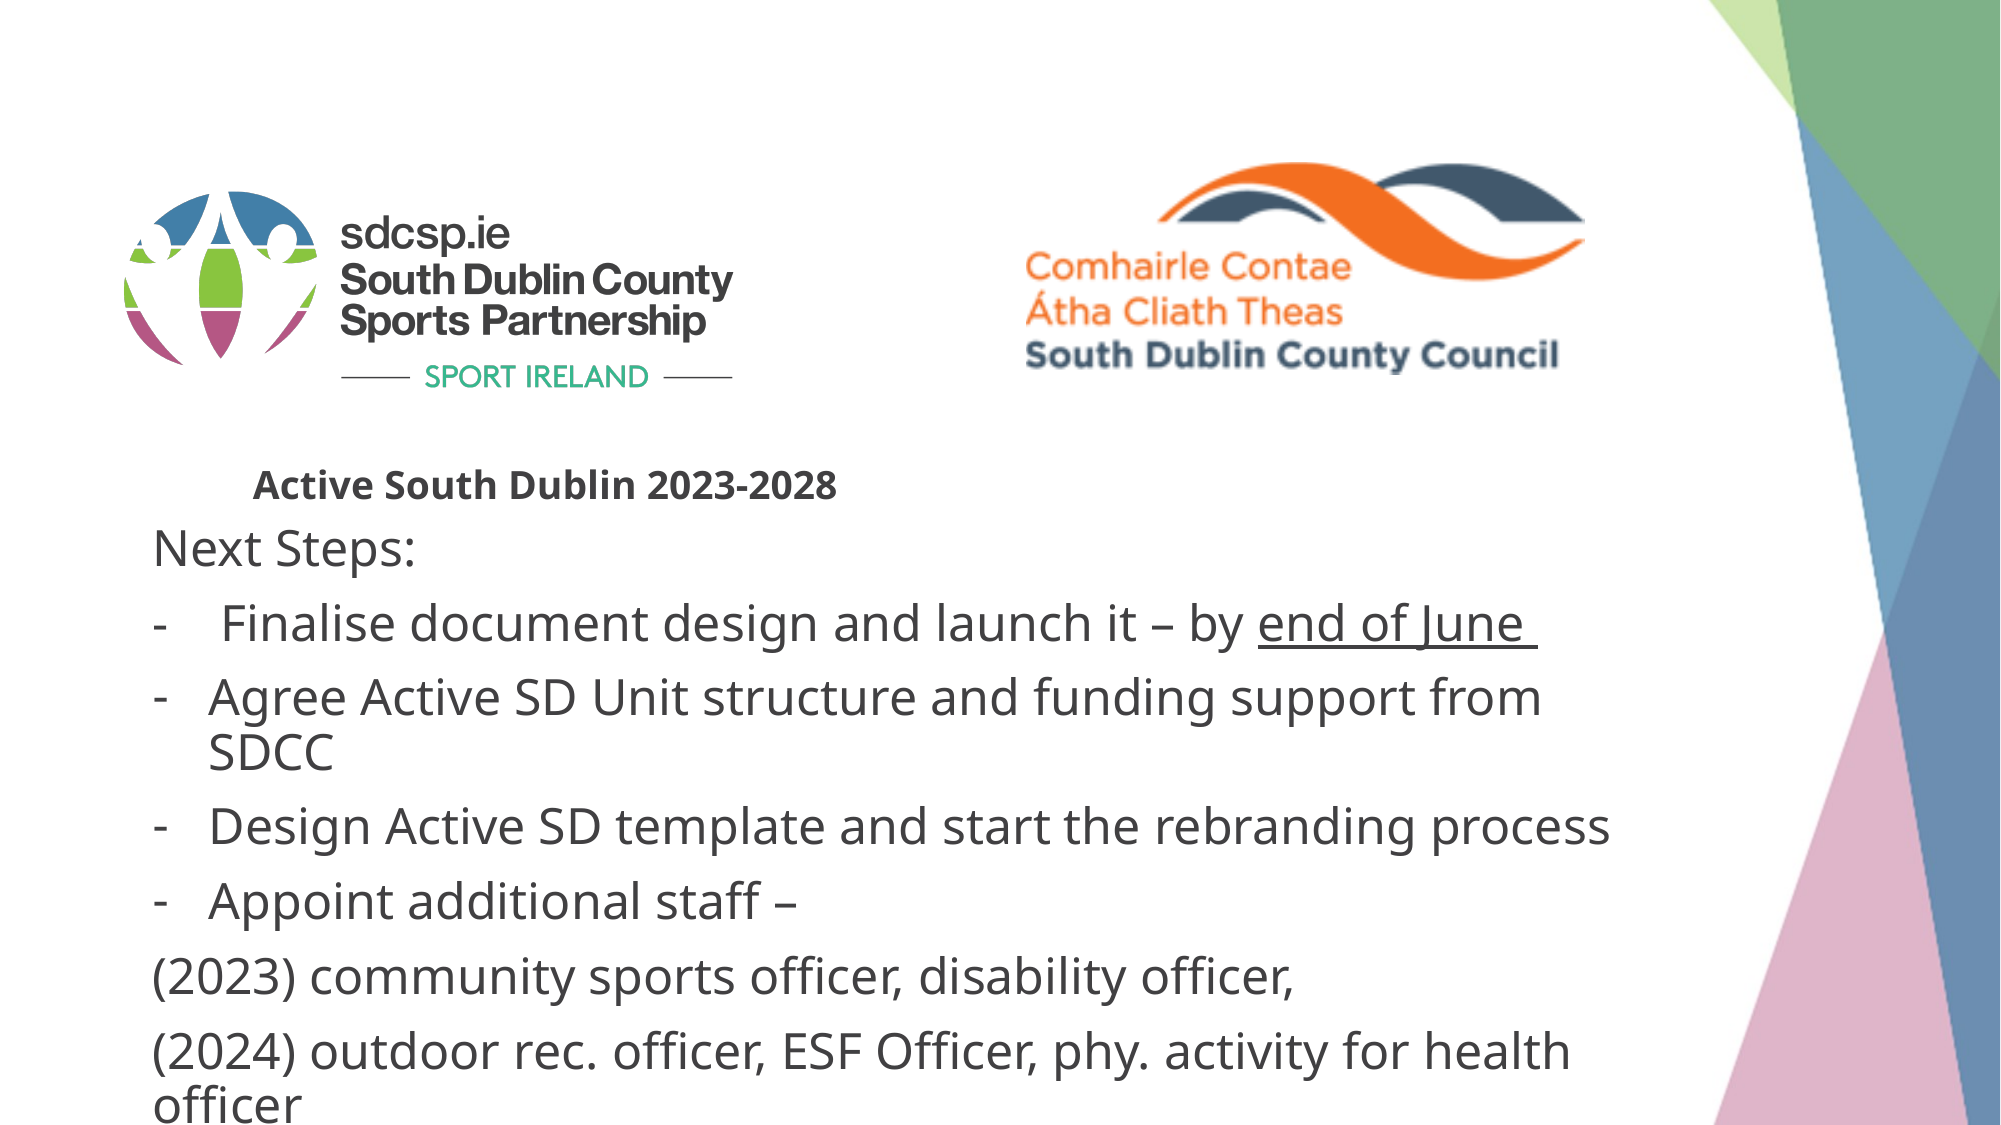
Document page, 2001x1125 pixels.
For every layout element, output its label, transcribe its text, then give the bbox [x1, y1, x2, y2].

subtitle Next Steps: - Finalise document design and launch it – by end of June Agree Active SD Unit structure and funding support from SDCC Design Active SD template and start the rebranding process Appoint additional staff – (2023) community sports officer, disability officer, (2024) outdoor rec. officer, ESF Officer, phy. activity for health officer - Agree actions of plan to be implemented in 2023/24 [137, 515, 1638, 1104]
picture [0, 0, 2001, 1125]
title Active South Dublin 2023-2028 [137, 374, 1638, 515]
